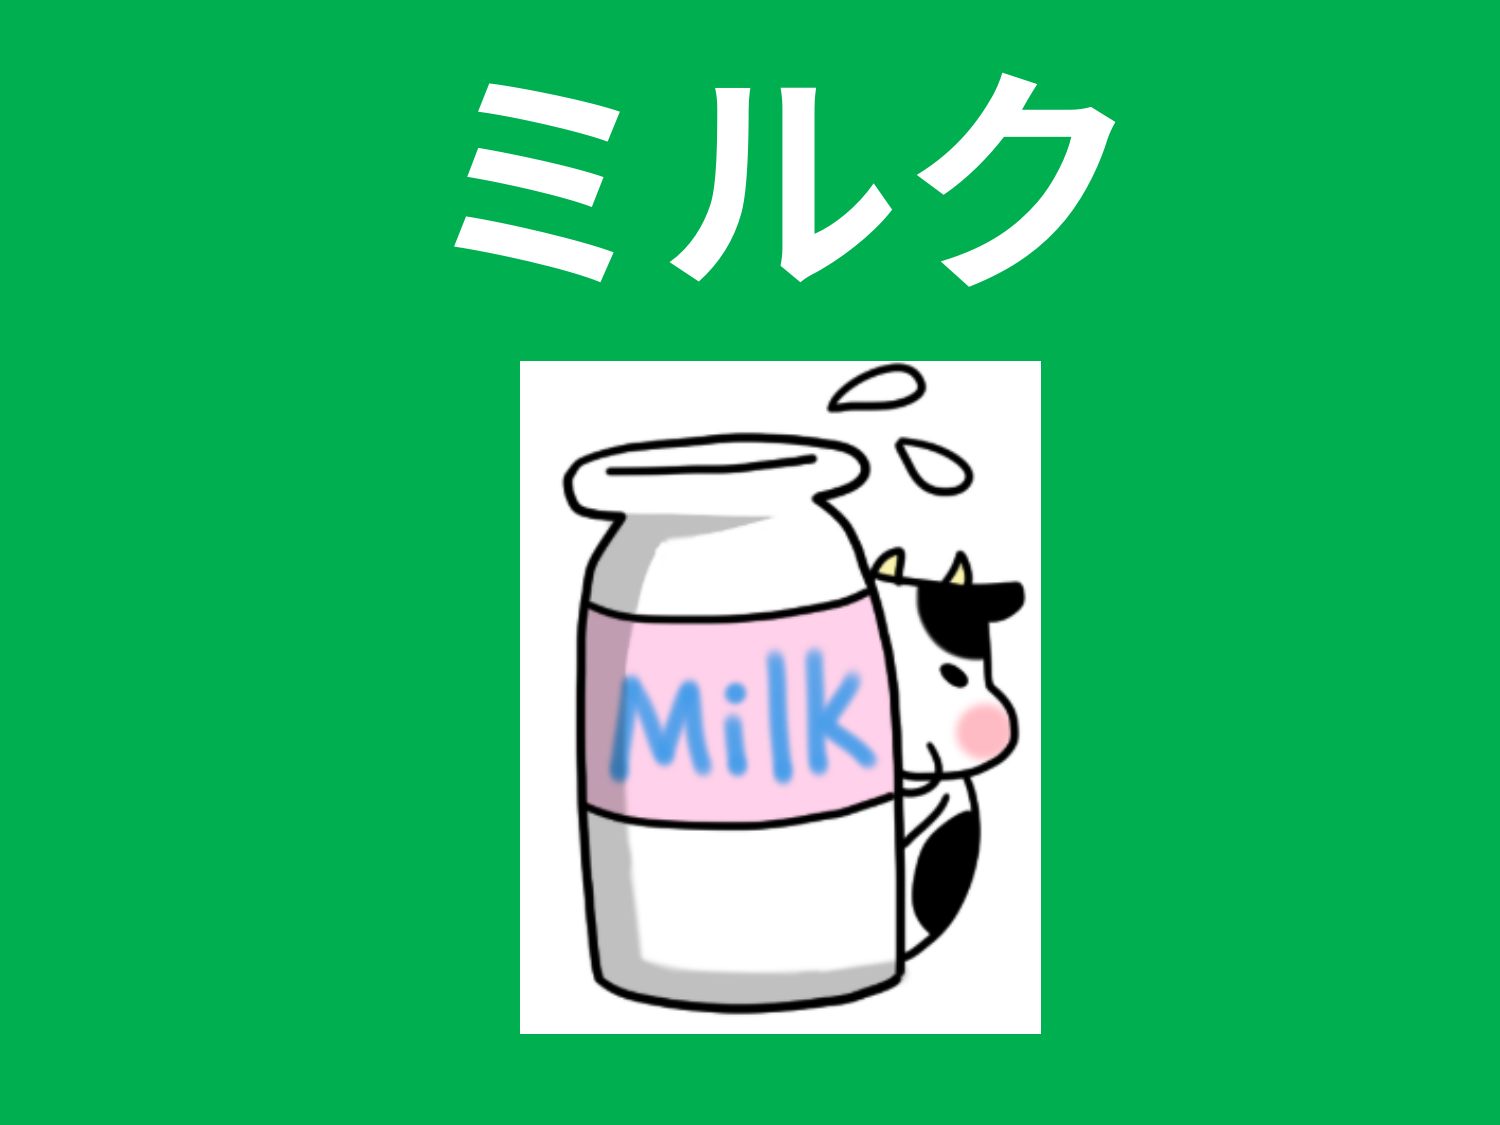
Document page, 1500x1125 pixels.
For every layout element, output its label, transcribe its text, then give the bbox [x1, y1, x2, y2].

title ミルク [105, 82, 1456, 270]
picture [520, 361, 1041, 1034]
